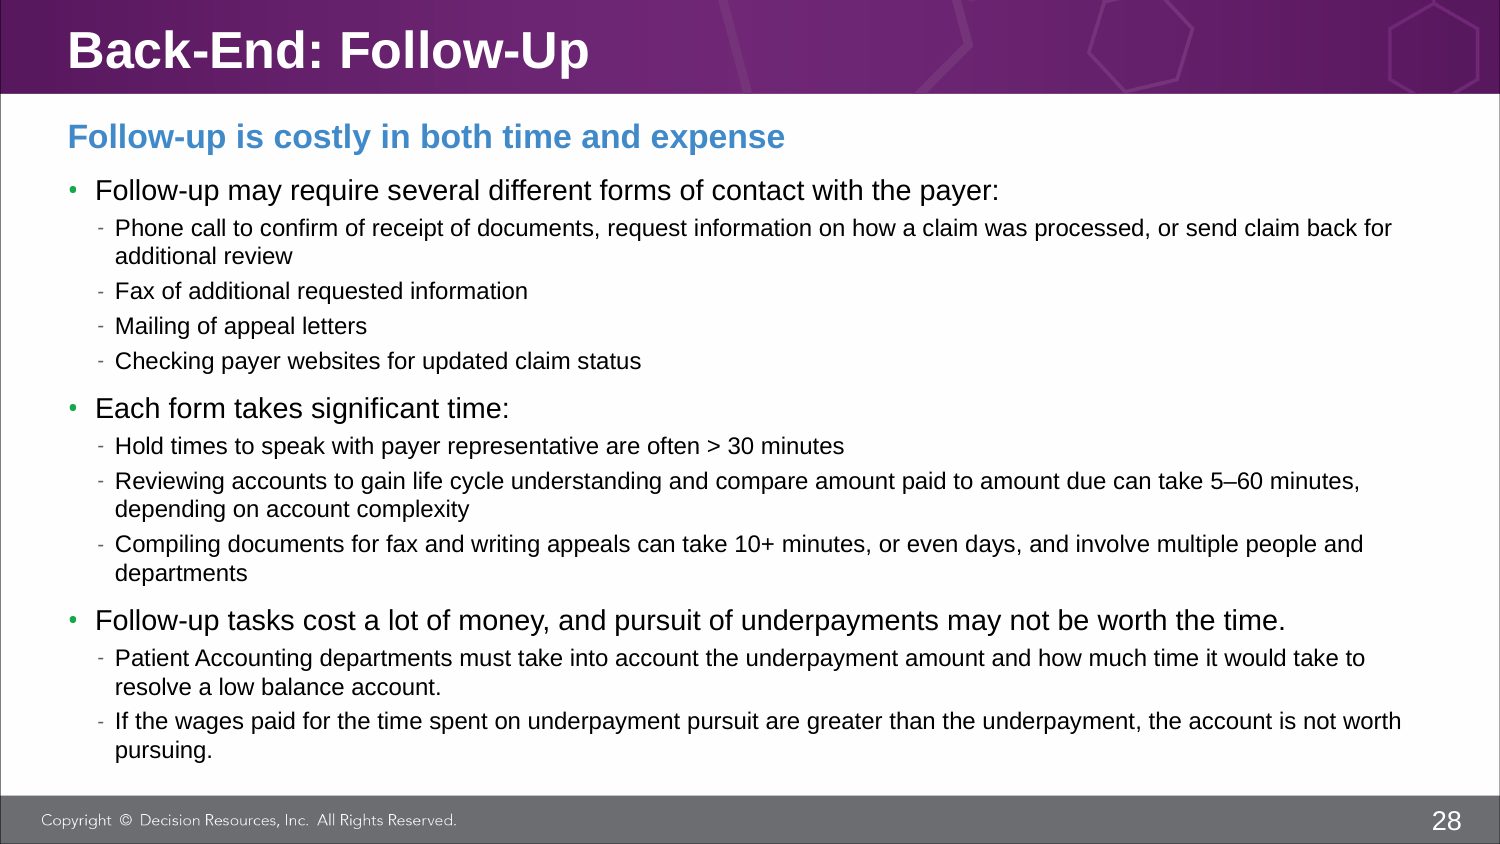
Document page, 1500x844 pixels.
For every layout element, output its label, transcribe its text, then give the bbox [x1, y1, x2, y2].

slide_number 28 [1384, 797, 1462, 843]
title Back-End: Follow-Up [67, 18, 1430, 85]
list Follow-up is costly in both time and expense Follow-up may require several different forms of contact with the payer: Phone call to confirm of receipt of documents, request information on how a claim was processed, or send claim back for additional review Fax of additional requested information Mailing of appeal letters Checking payer websites for updated claim status Each form takes significant time: Hold times to speak with payer representative are often > 30 minutes Reviewing accounts to gain life cycle understanding and compare amount paid to amount due can take 5–60 minutes, depending on account complexity Compiling documents for fax and writing appeals can take 10+ minutes, or even days, and involve multiple people and departments Follow-up tasks cost a lot of money, and pursuit of underpayments may not be worth the time. Patient Accounting departments must take into account the underpayment amount and how much time it would take to resolve a low balance account. If the wages paid for the time spent on underpayment pursuit are greater than the underpayment, the account is not worth pursuing. [67, 119, 1430, 765]
picture [0, 0, 1500, 844]
